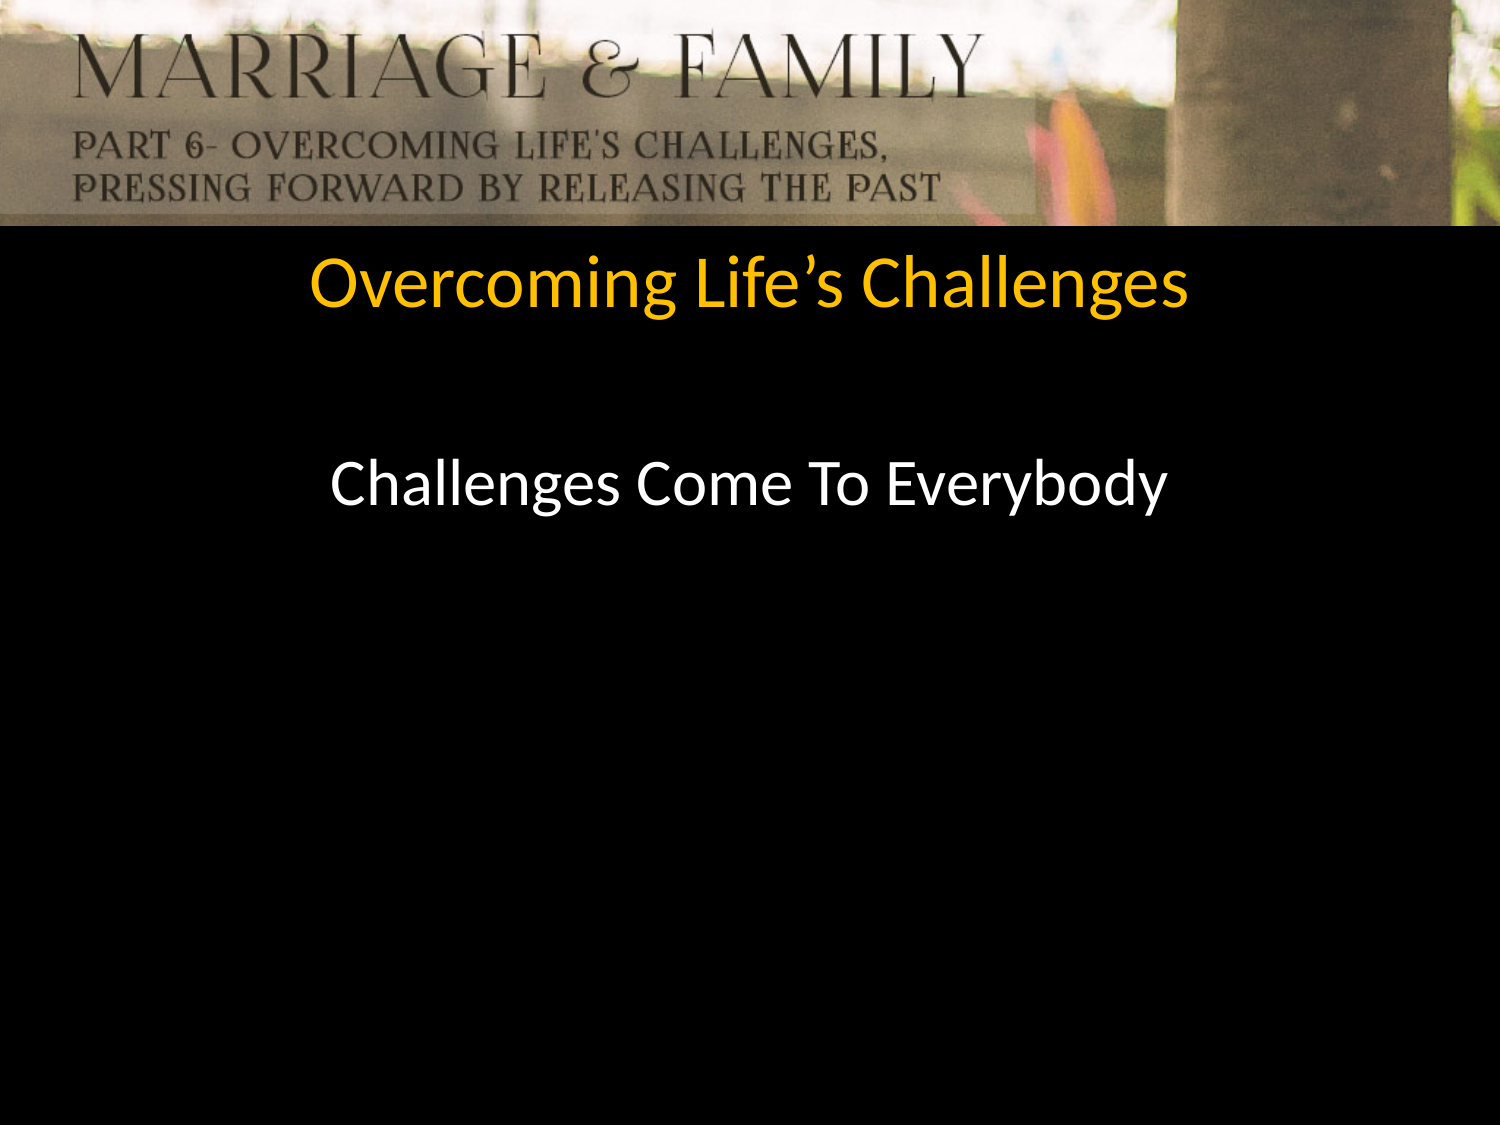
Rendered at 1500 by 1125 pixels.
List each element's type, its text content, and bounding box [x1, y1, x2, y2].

text_box Challenges Come To Everybody [0, 431, 1500, 527]
picture [0, 0, 1500, 224]
text_box Overcoming Life’s Challenges [0, 224, 1500, 330]
